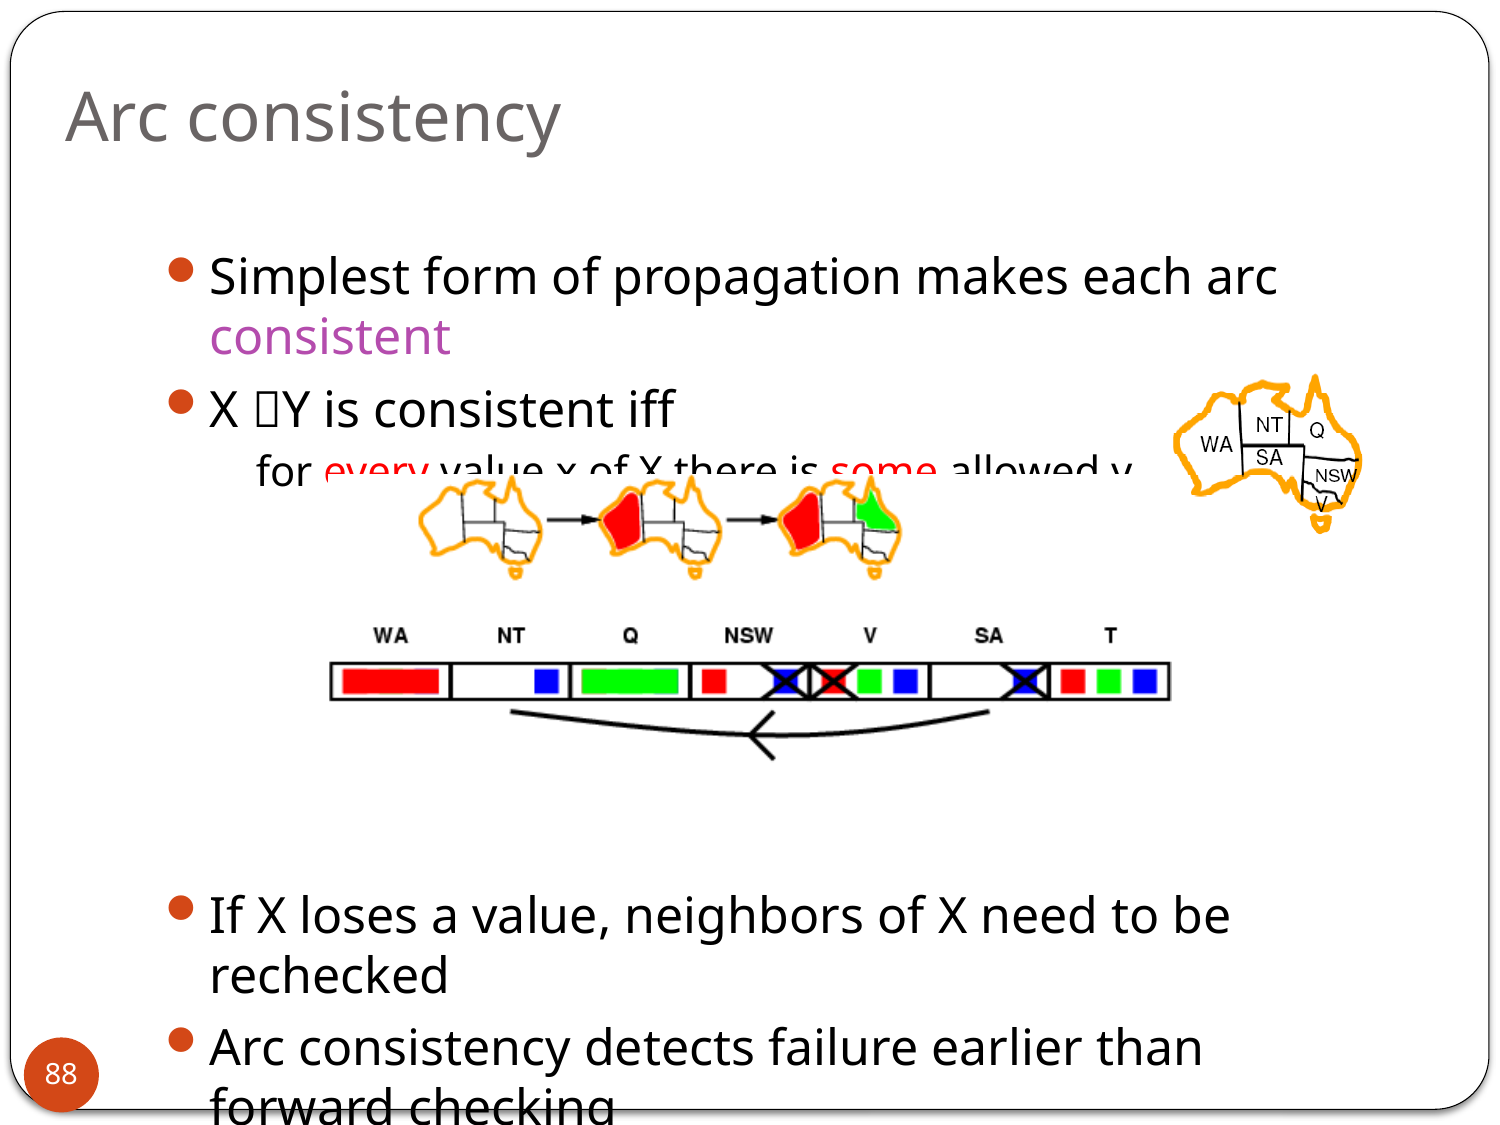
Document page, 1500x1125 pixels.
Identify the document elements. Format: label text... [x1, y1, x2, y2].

picture [328, 362, 1369, 765]
slide_number 88 [23, 1037, 99, 1113]
title Arc consistency [49, 62, 1326, 171]
list Simplest form of propagation makes each arc consistent X Y is consistent iff for every value x of X there is some allowed y If X loses a value, neighbors of X need to be rechecked Arc consistency detects failure earlier than forward checking Can be run as a preprocessor or after each assignment [149, 237, 1426, 988]
